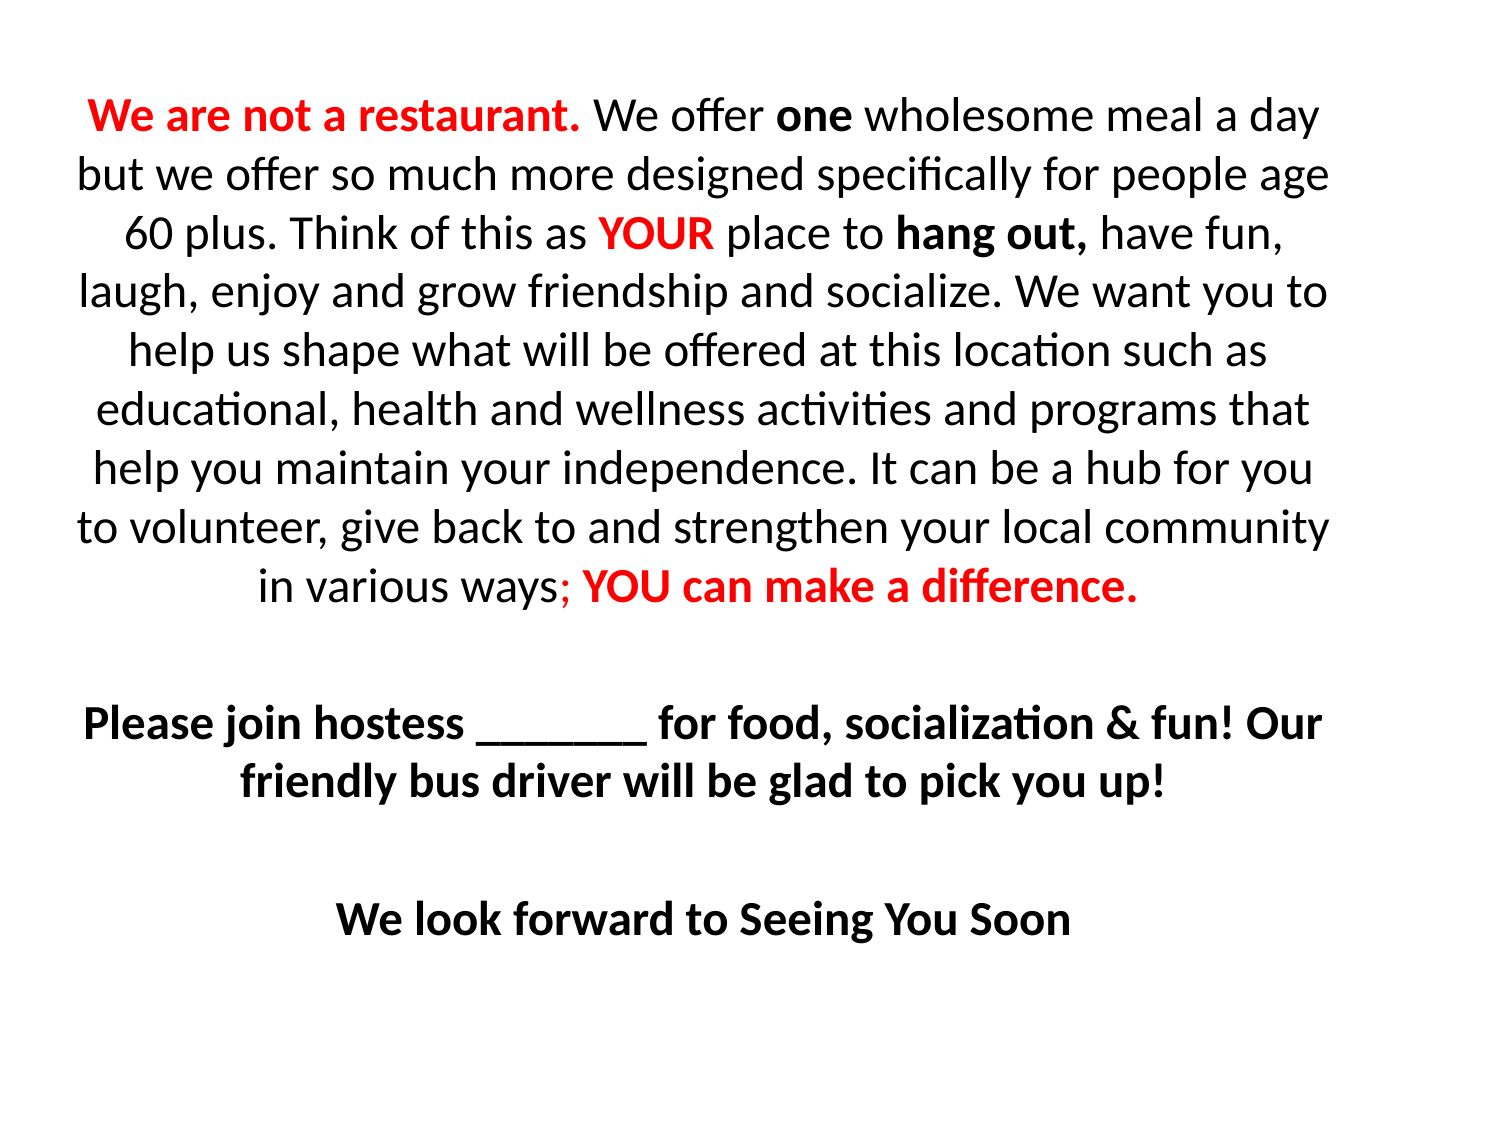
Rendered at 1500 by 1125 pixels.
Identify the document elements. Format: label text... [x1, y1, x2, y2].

list We are not a restaurant. We offer one wholesome meal a day but we offer so much more designed specifically for people age 60 plus. Think of this as YOUR place to hang out, have fun, laugh, enjoy and grow friendship and socialize. We want you to help us shape what will be offered at this location such as educational, health and wellness activities and programs that help you maintain your independence. It can be a hub for you to volunteer, give back to and strengthen your local community in various ways; YOU can make a difference. Please join hostess _______ for food, socialization & fun! Our friendly bus driver will be glad to pick you up! We look forward to Seeing You Soon [57, 75, 1350, 1050]
